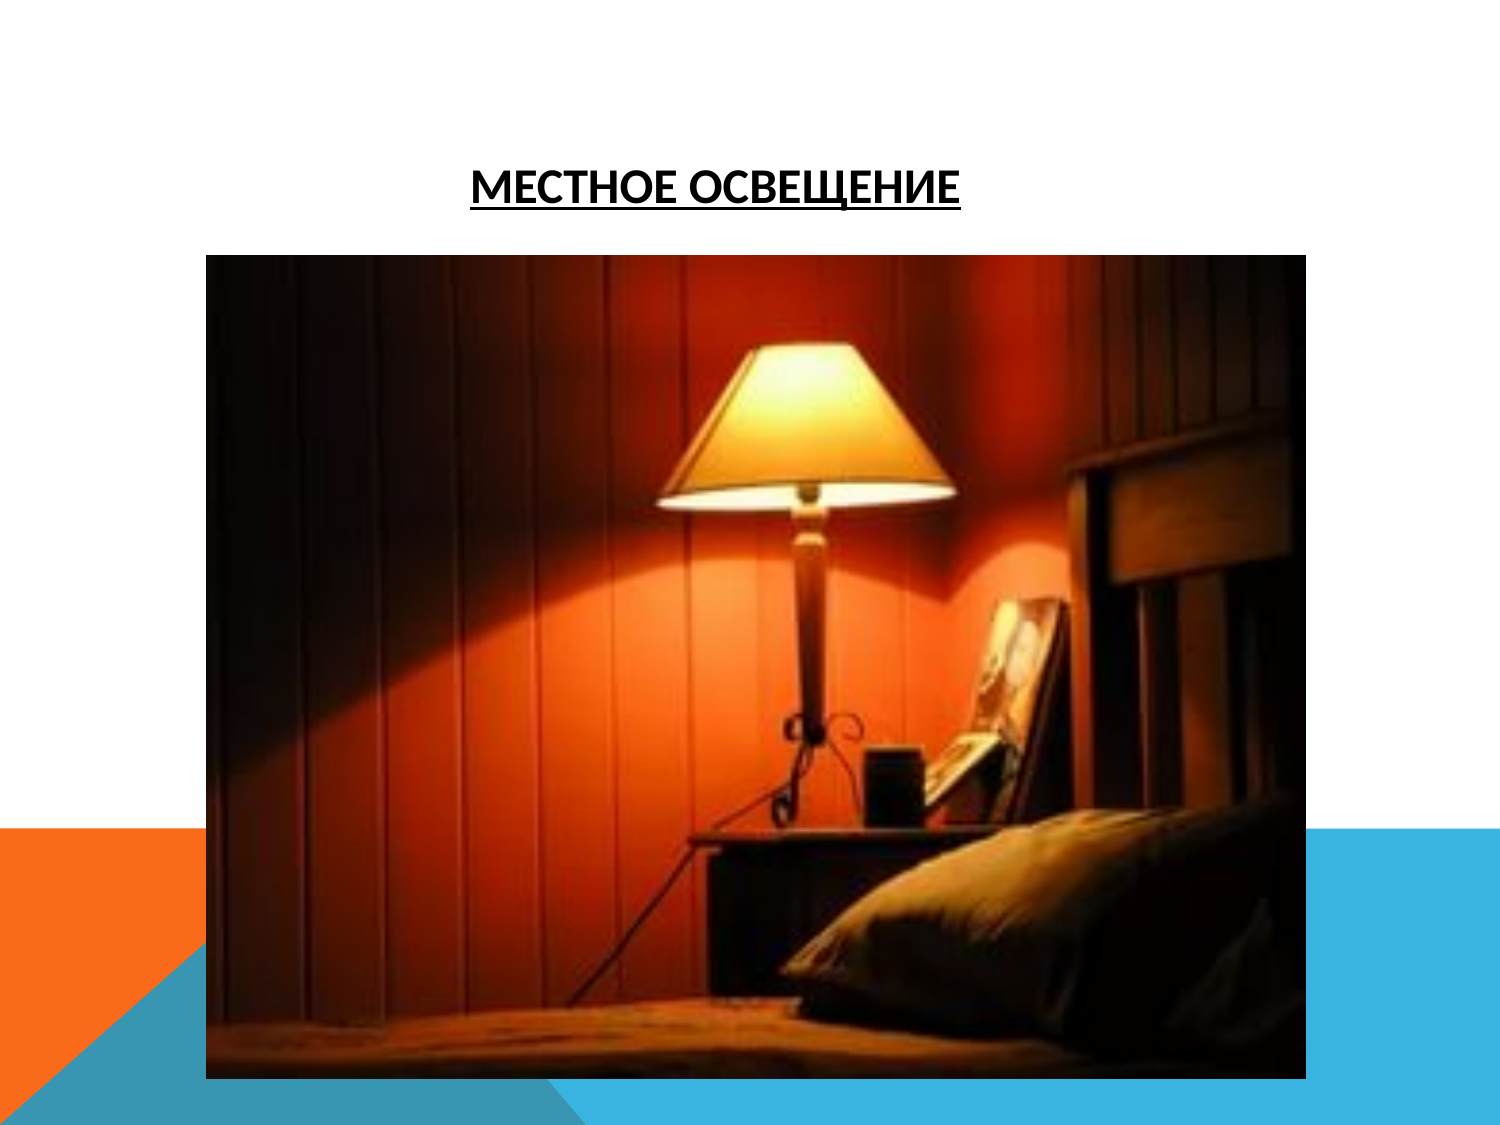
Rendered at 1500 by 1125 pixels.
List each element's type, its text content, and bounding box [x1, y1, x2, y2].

title Местное освещение [53, 137, 1378, 230]
picture [206, 255, 1306, 1079]
